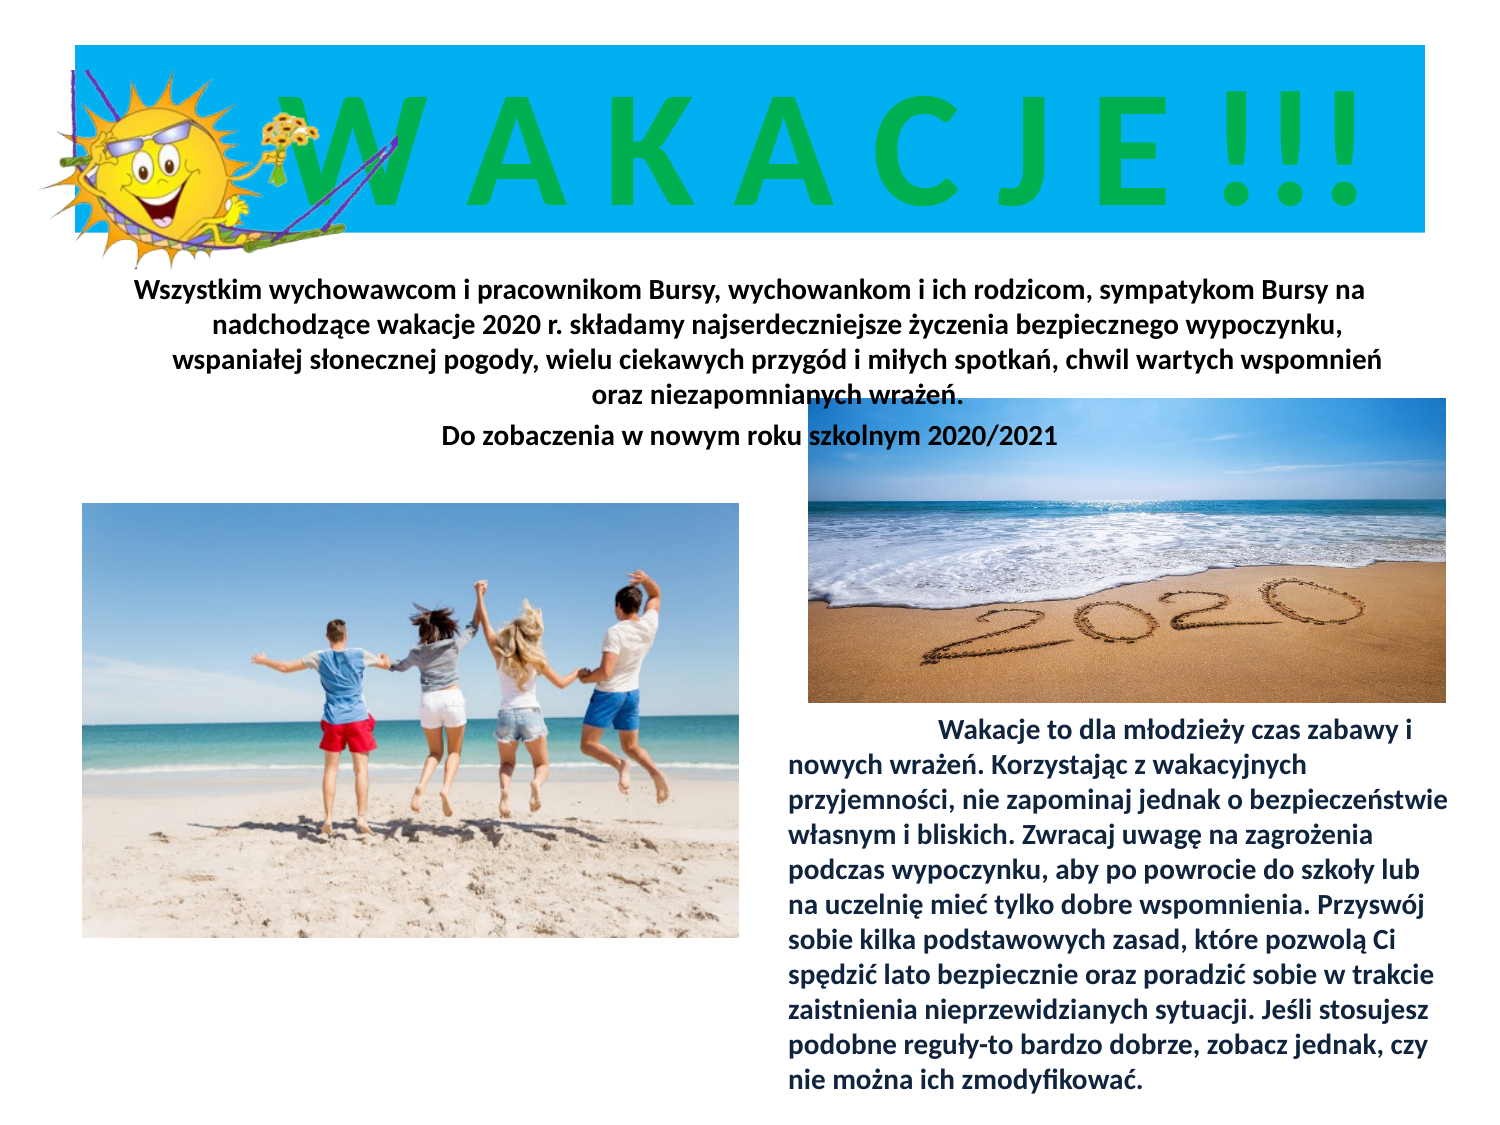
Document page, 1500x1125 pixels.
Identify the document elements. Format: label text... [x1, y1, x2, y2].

list Wszystkim wychowawcom i pracownikom Bursy, wychowankom i ich rodzicom, sympatykom Bursy na nadchodzące wakacje 2020 r. składamy najserdeczniejsze życzenia bezpiecznego wypoczynku, wspaniałej słonecznej pogody, wielu ciekawych przygód i miłych spotkań, chwil wartych wspomnień oraz niezapomnianych wrażeń. Do zobaczenia w nowym roku szkolnym 2020/2021 [75, 262, 1425, 1005]
text_box Wakacje to dla młodzieży czas zabawy i nowych wrażeń. Korzystając z wakacyjnych przyjemności, nie zapominaj jednak o bezpieczeństwie własnym i bliskich. Zwracaj uwagę na zagrożenia podczas wypoczynku, aby po powrocie do szkoły lub na uczelnię mieć tylko dobre wspomnienia. Przyswój sobie kilka podstawowych zasad, które pozwolą Ci spędzić lato bezpiecznie oraz poradzić sobie w trakcie zaistnienia nieprzewidzianych sytuacji. Jeśli stosujesz podobne reguły-to bardzo dobrze, zobacz jednak, czy nie można ich zmodyfikować. [773, 703, 1465, 1125]
picture [81, 503, 739, 938]
picture [808, 398, 1446, 704]
title W A K A C J E !!! [75, 45, 1425, 233]
picture [23, 70, 399, 305]
